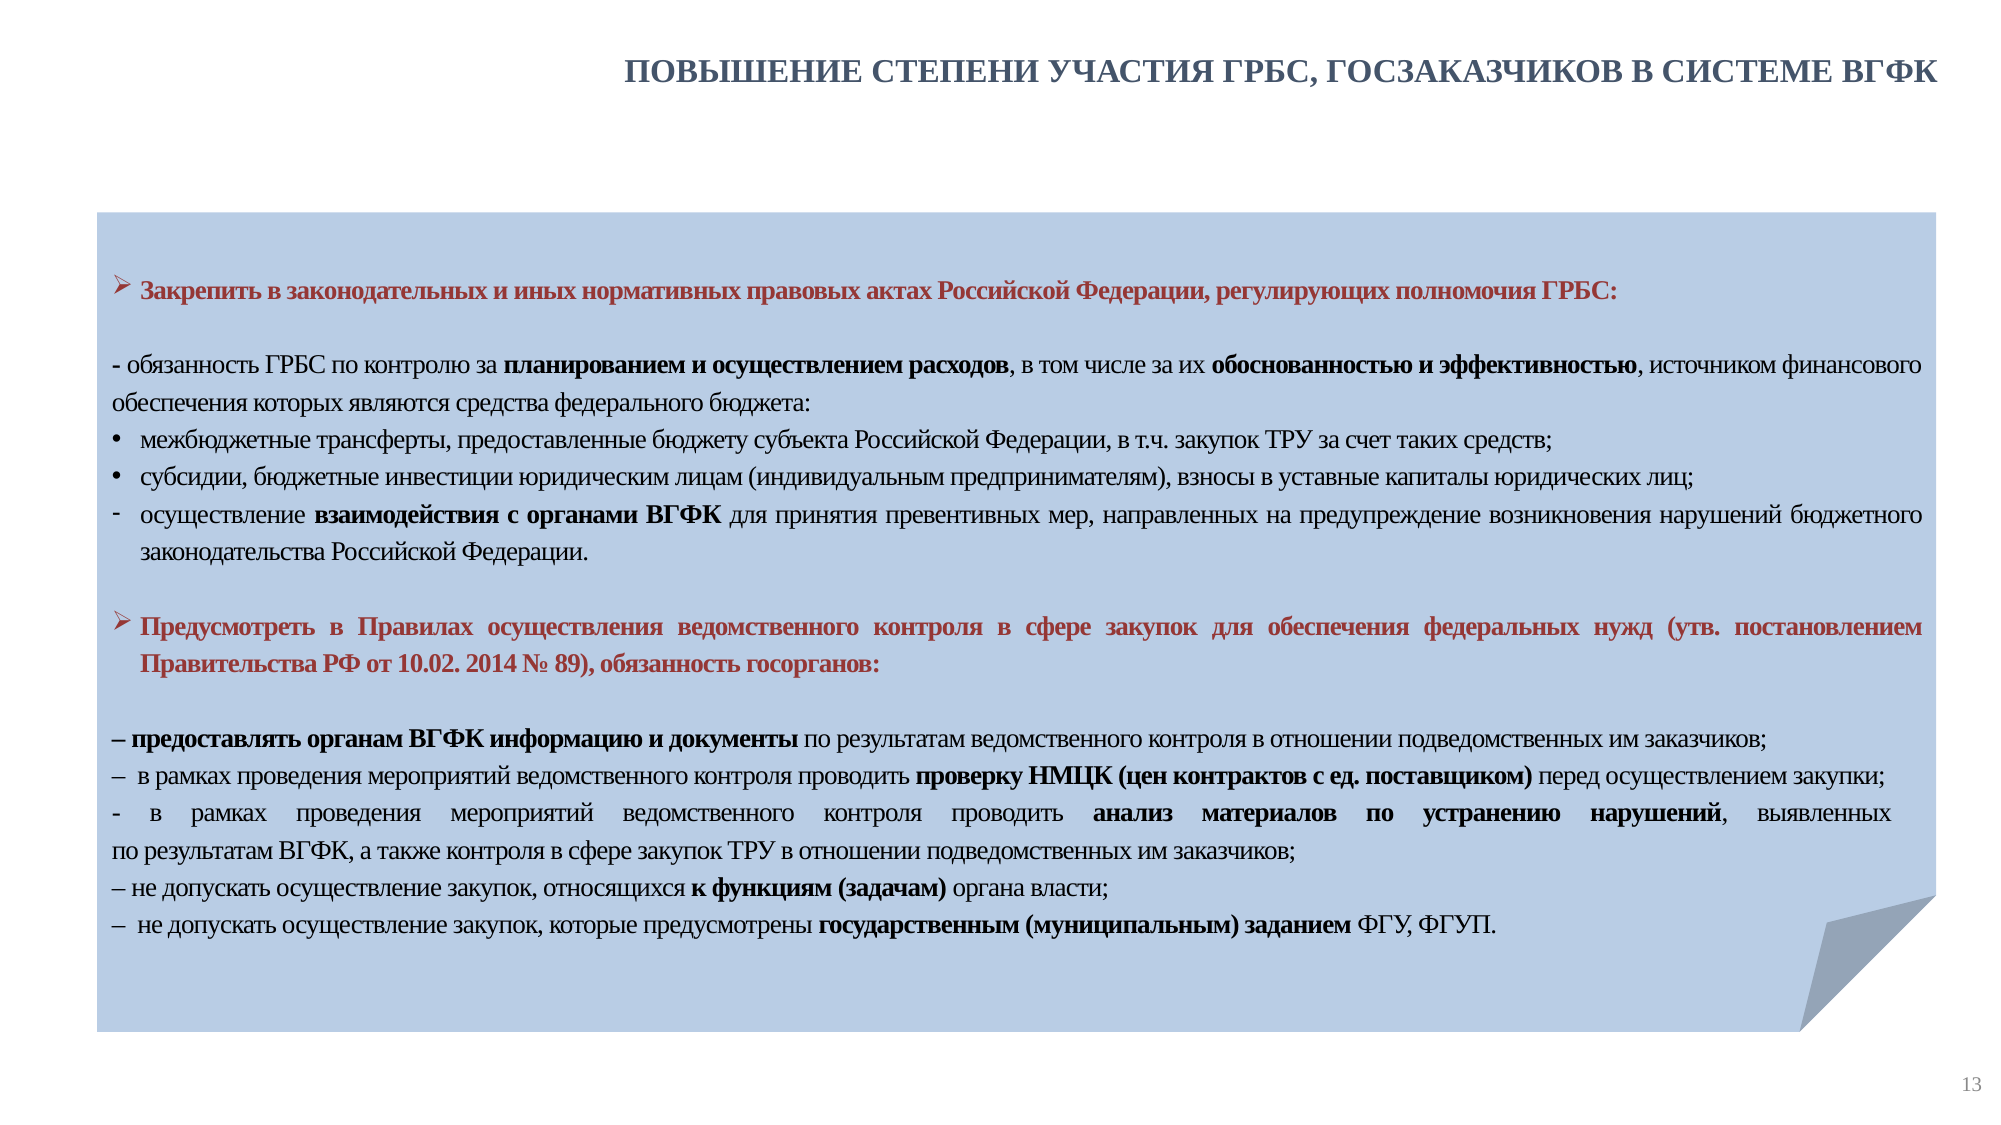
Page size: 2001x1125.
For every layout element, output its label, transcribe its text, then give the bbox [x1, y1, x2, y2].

text_box Закрепить в законодательных и иных нормативных правовых актах Российской Федерации, регулирующих полномочия ГРБС: - обязанность ГРБС по контролю за планированием и осуществлением расходов, в том числе за их обоснованностью и эффективностью, источником финансового обеспечения которых являются средства федерального бюджета: межбюджетные трансферты, предоставленные бюджету субъекта Российской Федерации, в т.ч. закупок ТРУ за счет таких средств; субсидии, бюджетные инвестиции юридическим лицам (индивидуальным предпринимателям), взносы в уставные капиталы юридических лиц; осуществление взаимодействия с органами ВГФК для принятия превентивных мер, направленных на предупреждение возникновения нарушений бюджетного законодательства Российской Федерации. Предусмотреть в Правилах осуществления ведомственного контроля в сфере закупок для обеспечения федеральных нужд (утв. постановлением Правительства РФ от 10.02. 2014 № 89), обязанность госорганов: – предоставлять органам ВГФК информацию и документы по результатам ведомственного контроля в отношении подведомственных им заказчиков; – в рамках проведения мероприятий ведомственного контроля проводить проверку НМЦК (цен контрактов с ед. поставщиком) перед осуществлением закупки; - в рамках проведения мероприятий ведомственного контроля проводить анализ материалов по устранению нарушений, выявленных по результатам ВГФК, а также контроля в сфере закупок ТРУ в отношении подведомственных им заказчиков; – не допускать осуществление закупок, относящихся к функциям (задачам) органа власти; – не допускать осуществление закупок, которые предусмотрены государственным (муниципальным) заданием ФГУ, ФГУП. [95, 210, 1939, 1034]
slide_number 13 [1847, 1053, 1998, 1114]
text_box ПОВЫШЕНИЕ СТЕПЕНИ УЧАСТИЯ ГРБС, ГОСЗАКАЗЧИКОВ В СИСТЕМЕ ВГФК [567, 15, 1956, 122]
